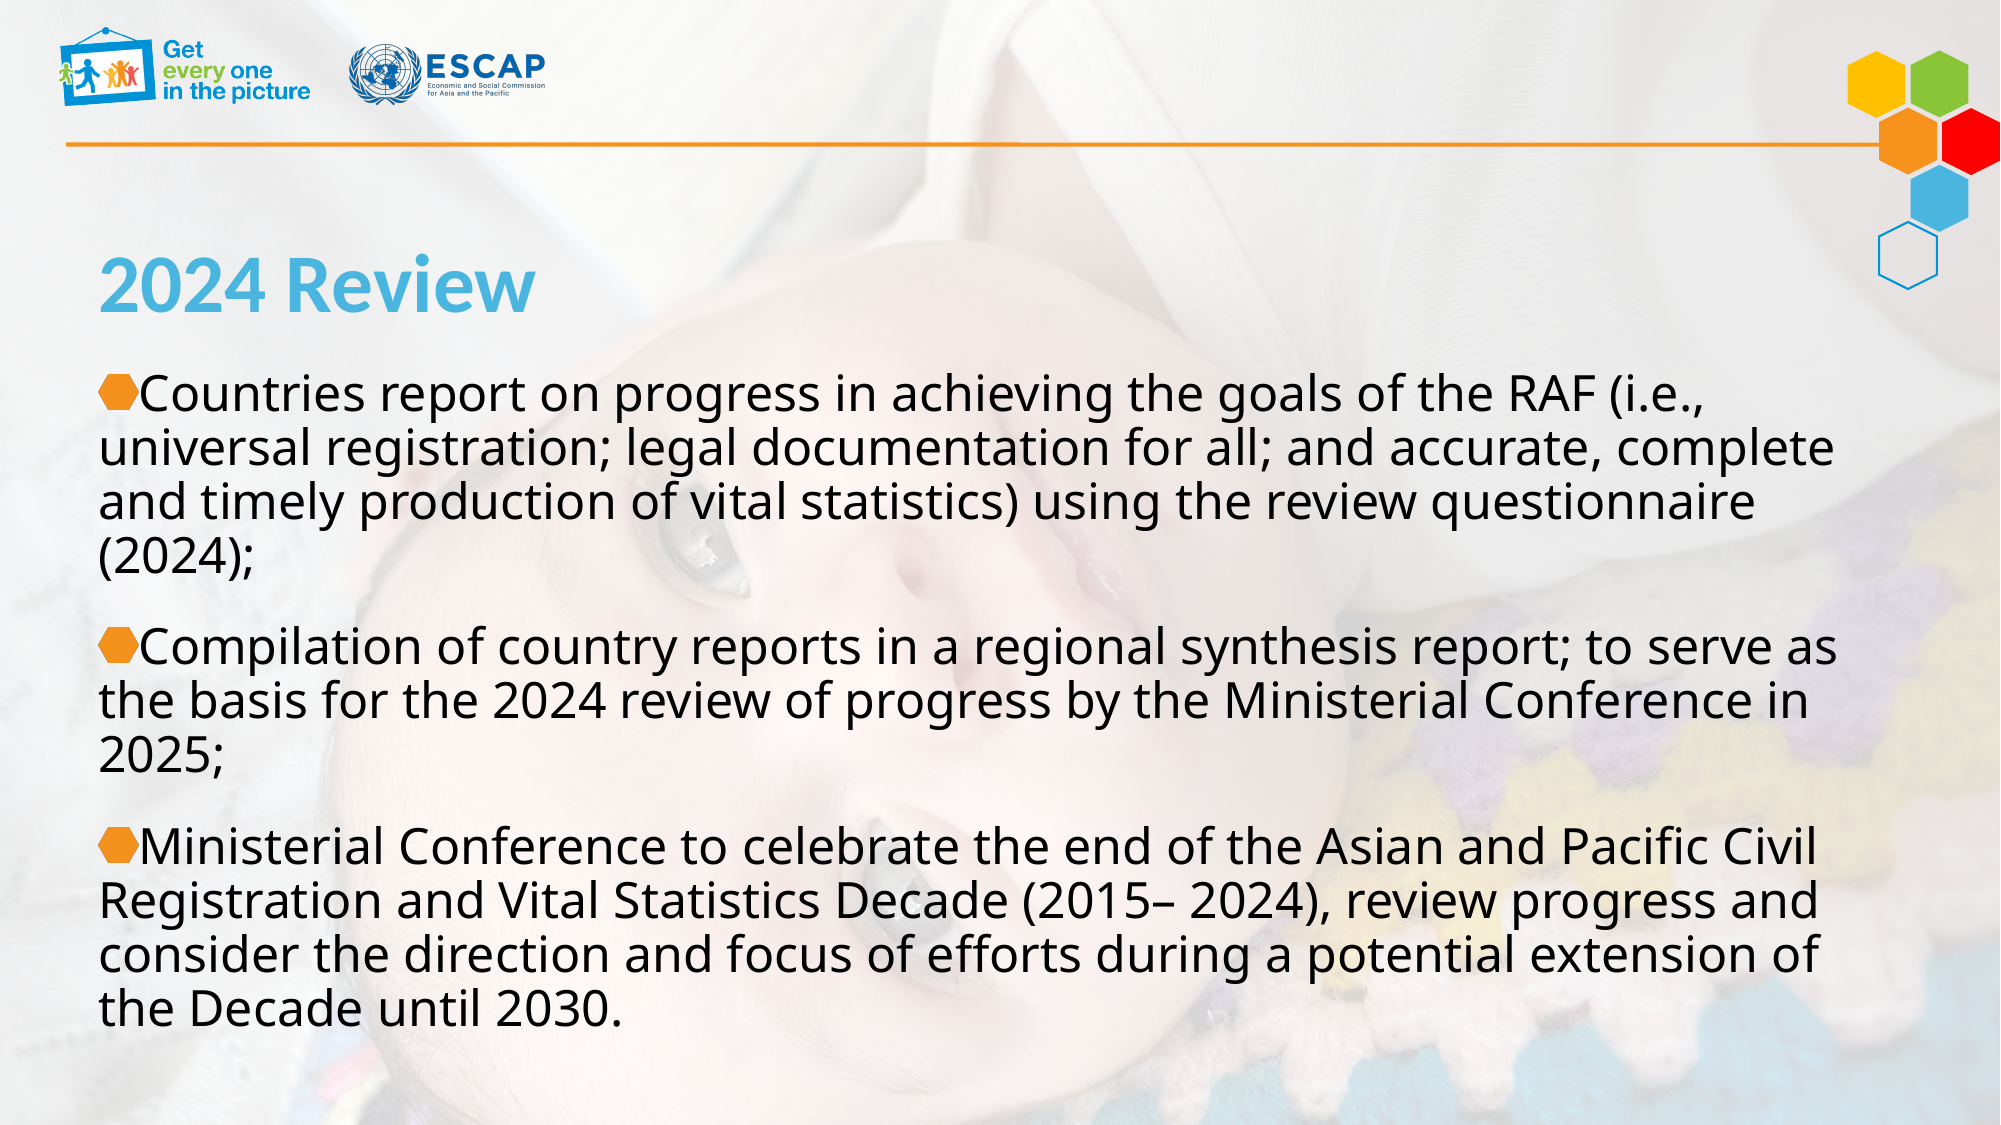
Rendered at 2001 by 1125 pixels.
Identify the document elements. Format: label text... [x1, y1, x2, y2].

list 2024 Review Countries report on progress in achieving the goals of the RAF (i.e., universal registration; legal documentation for all; and accurate, complete and timely production of vital statistics) using the review questionnaire (2024); Compilation of country reports in a regional synthesis report; to serve as the basis for the 2024 review of progress by the Ministerial Conference in 2025; Ministerial Conference to celebrate the end of the Asian and Pacific Civil Registration and Vital Statistics Decade (2015– 2024), review progress and consider the direction and focus of efforts during a potential extension of the Decade until 2030. [83, 233, 1917, 1069]
picture [98, 374, 134, 410]
picture [98, 627, 134, 663]
picture [57, 27, 145, 106]
picture [98, 827, 134, 863]
picture [345, 38, 552, 111]
picture [86, 27, 310, 106]
picture [84, 33, 129, 43]
